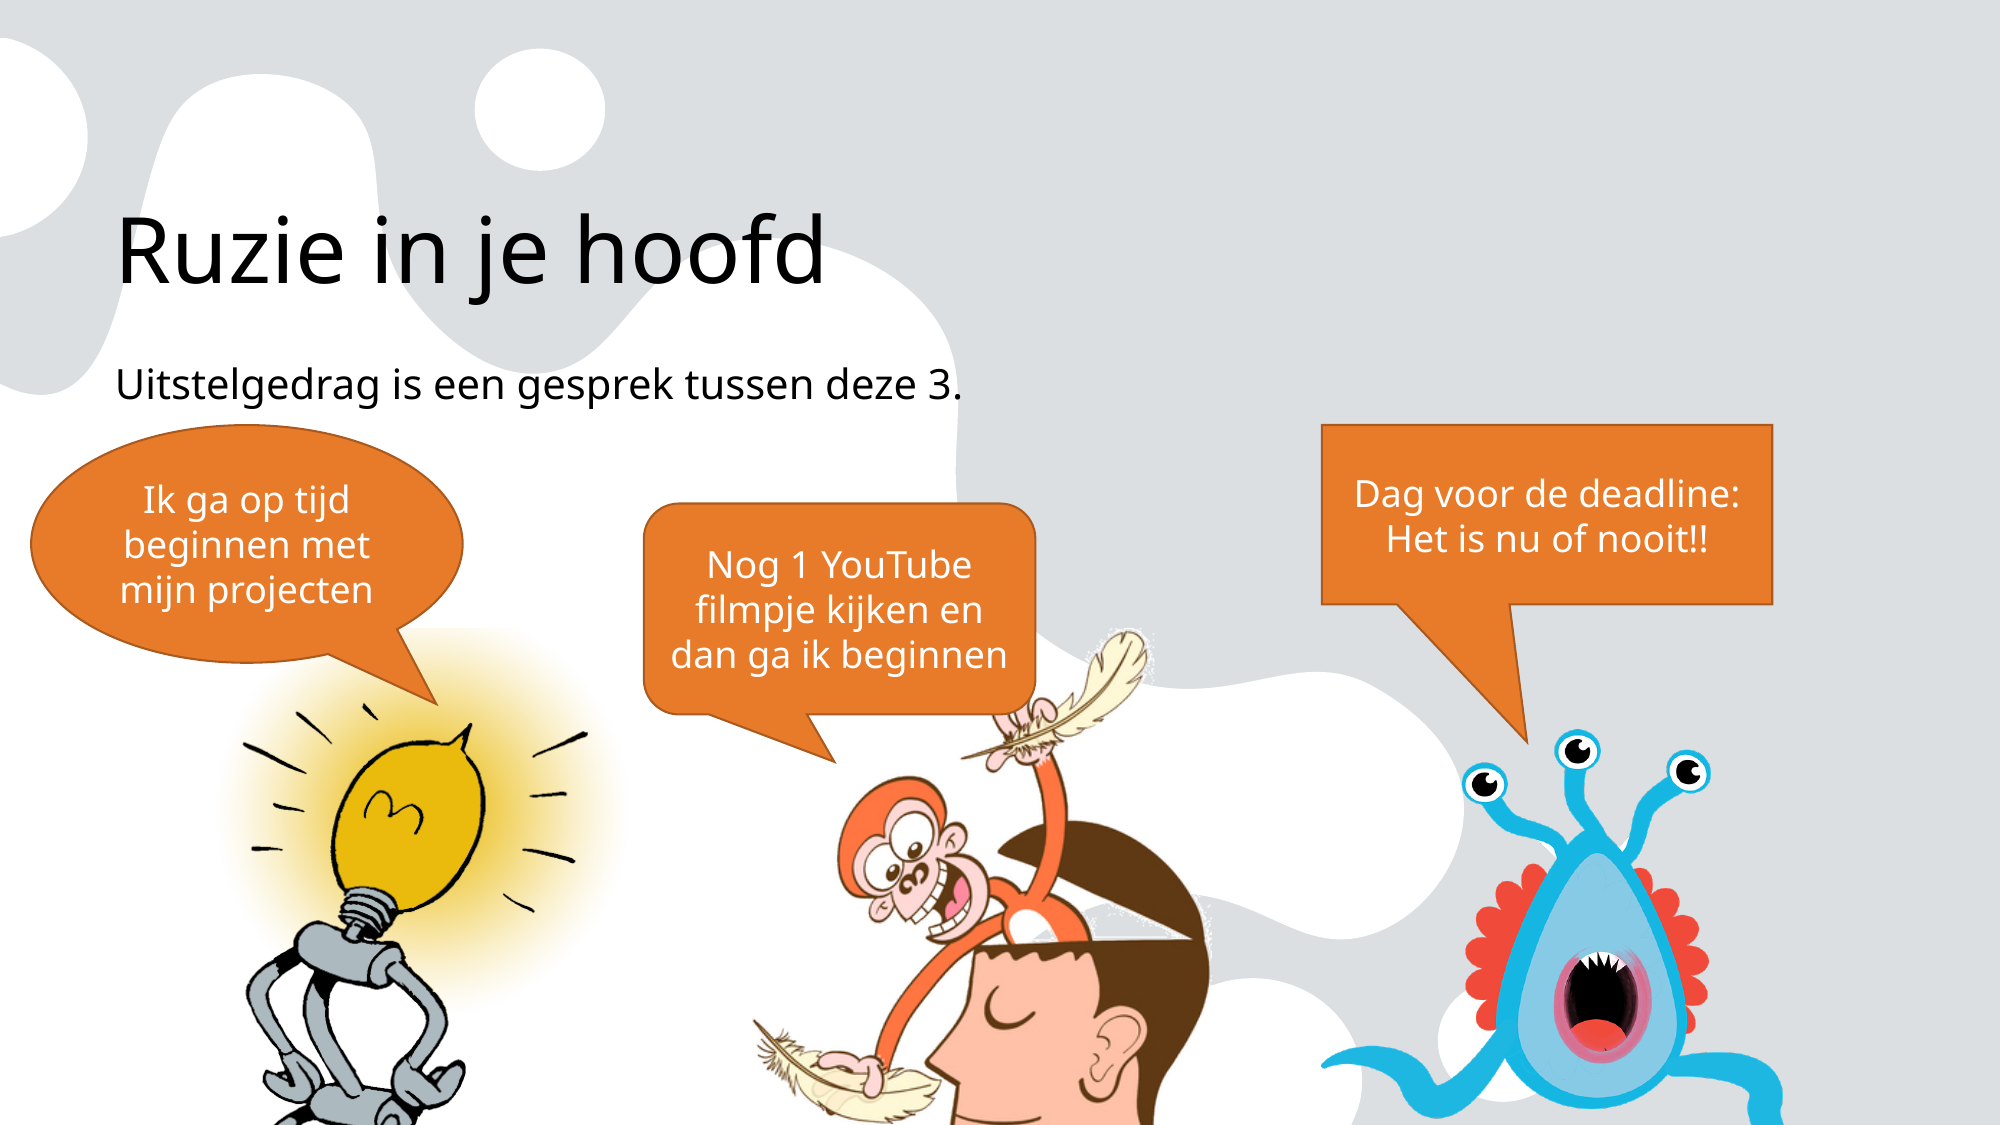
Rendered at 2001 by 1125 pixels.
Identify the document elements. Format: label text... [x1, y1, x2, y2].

text_box Ik ga op tijd beginnen met mijn projecten [30, 424, 464, 649]
text_box Nog 1 YouTube filmpje kijken en dan ga ik beginnen [642, 502, 1037, 732]
picture [751, 628, 1212, 1125]
picture [141, 628, 642, 1125]
picture [1321, 729, 1822, 1125]
text_box Dag voor de deadline: Het is nu of nooit!! [1320, 423, 1774, 729]
list Uitstelgedrag is een gesprek tussen deze 3. [99, 345, 1900, 434]
title Ruzie in je hoofd [99, 91, 1900, 309]
